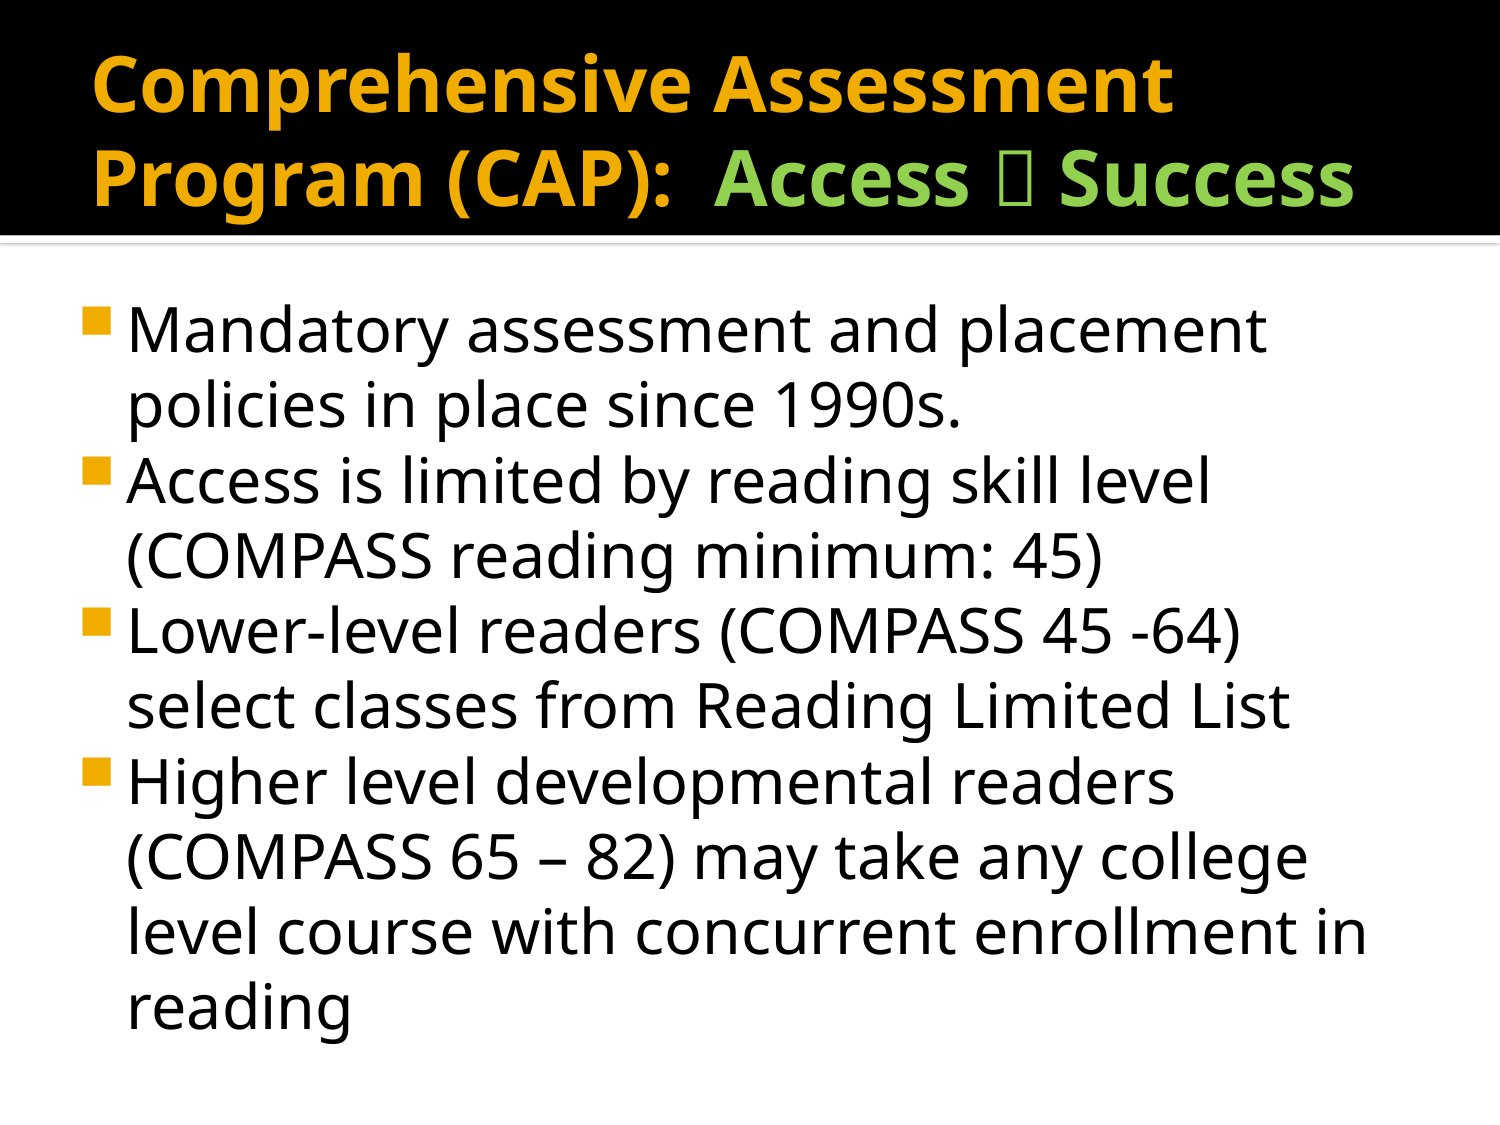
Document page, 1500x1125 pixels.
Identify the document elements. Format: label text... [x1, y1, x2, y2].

title Comprehensive Assessment Program (CAP): Access  Success [75, 25, 1425, 231]
list Mandatory assessment and placement policies in place since 1990s. Access is limited by reading skill level (COMPASS reading minimum: 45) Lower-level readers (COMPASS 45 -64) select classes from Reading Limited List Higher level developmental readers (COMPASS 65 – 82) may take any college level course with concurrent enrollment in reading [50, 275, 1438, 1050]
